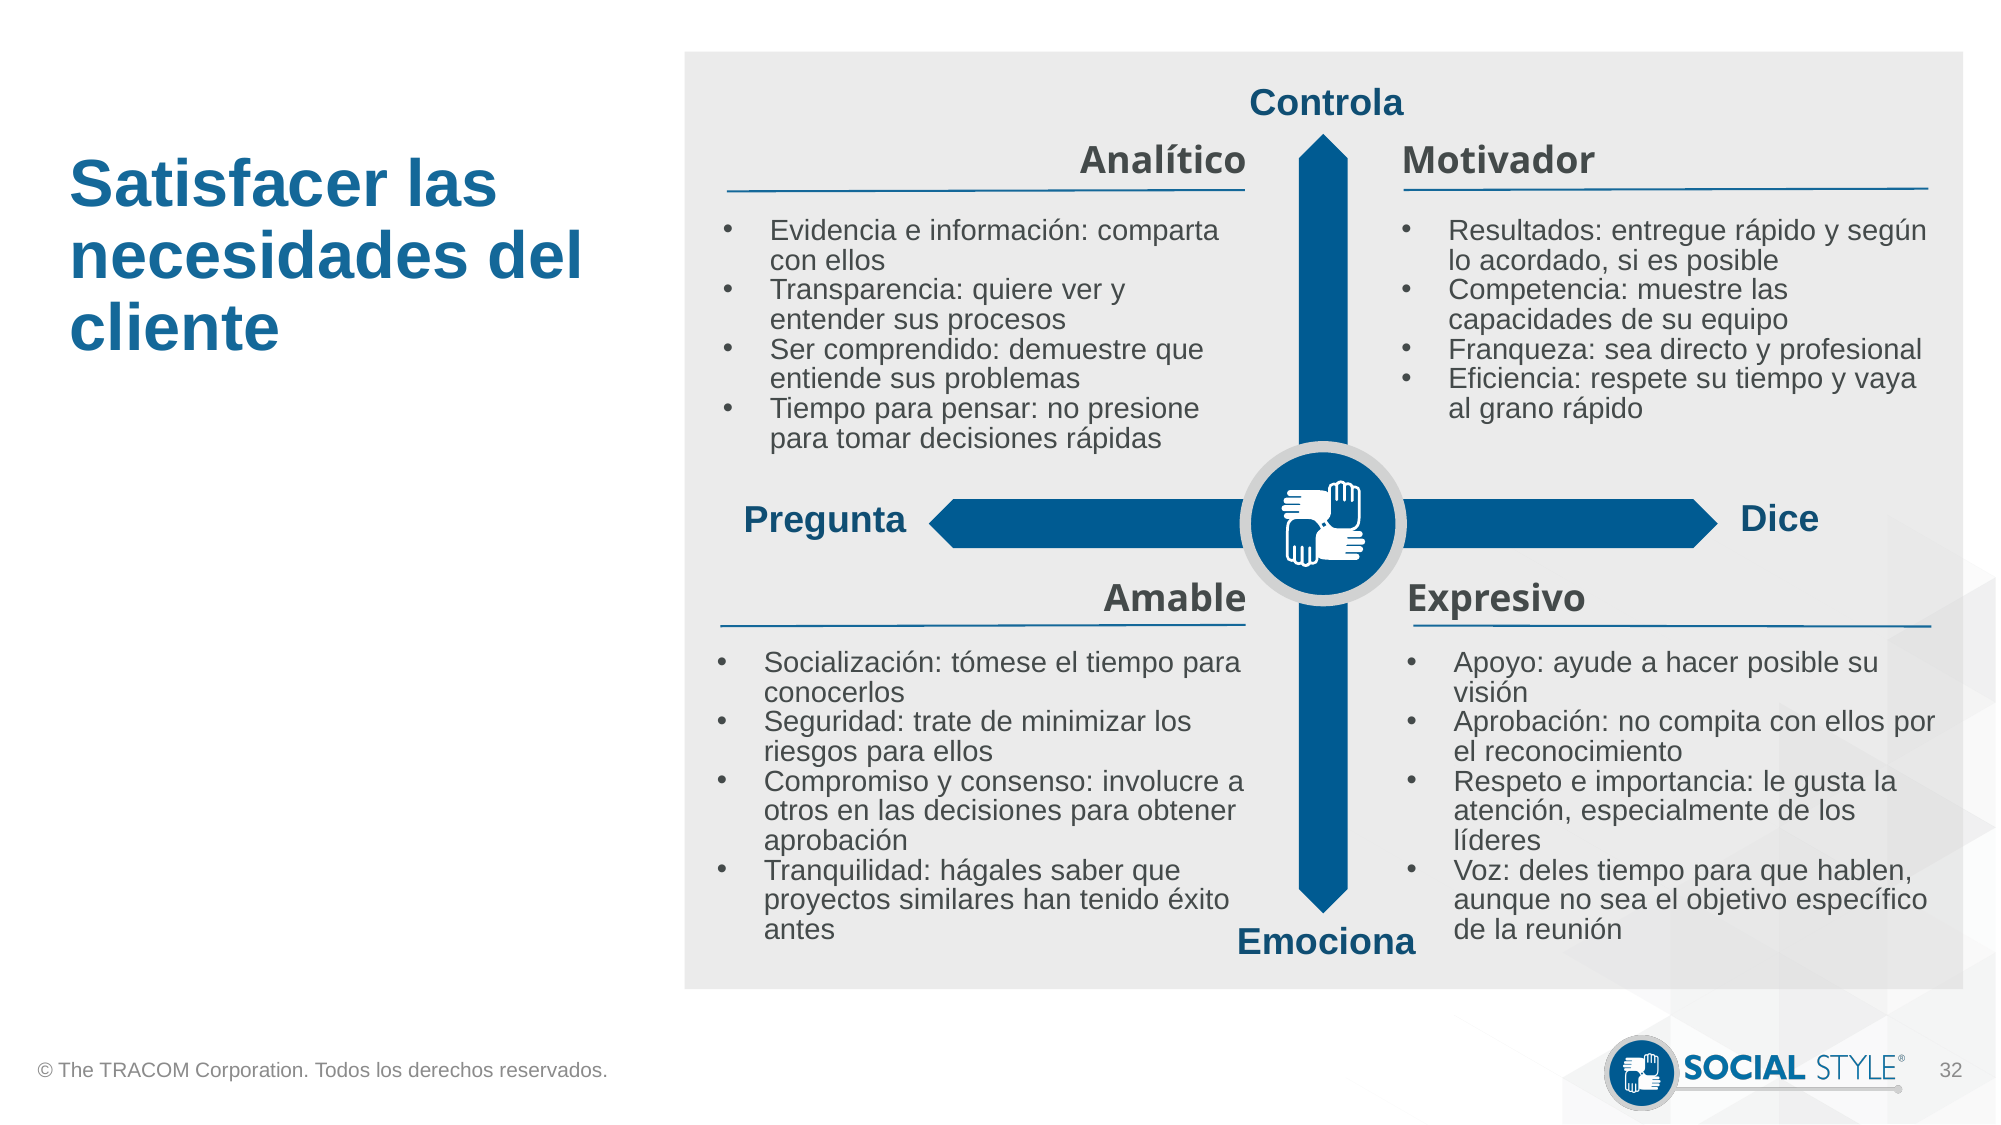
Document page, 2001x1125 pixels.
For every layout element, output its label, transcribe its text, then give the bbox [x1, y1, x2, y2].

slide_number 32 [1512, 1056, 1963, 1103]
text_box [928, 133, 1718, 914]
text_box Amable Socialización: tómese el tiempo para conocerlos Seguridad: trate de minimizar los riesgos para ellos Compromiso y consenso: involucre a otros en las decisiones para obtener aprobación Tranquilidad: hágales saber que proyectos similares han tenido éxito antes [717, 581, 1247, 930]
text_box Dice [1732, 493, 1963, 555]
text_box Pregunta [684, 493, 915, 556]
text_box Expresivo Apoyo: ayude a hacer posible su visión Aprobación: no compita con ellos por el reconocimiento Respeto e importancia: le gusta la atención, especialmente de los líderes Voz: deles tiempo para que hablen, aunque no sea el objetivo específico de la reunión [1407, 581, 1937, 930]
footer © The TRACOM Corporation. Todos los derechos reservados. [37, 1056, 1338, 1103]
text_box Motivador Resultados: entregue rápido y según lo acordado, si es posible Competencia: muestre las capacidades de su equipo Franqueza: sea directo y profesional Eficiencia: respete su tiempo y vaya al grano rápido [1718, 143, 1936, 493]
text_box Controla [1126, 77, 1527, 133]
text_box Analítico Evidencia e información: comparta con ellos Transparencia: quiere ver y entender sus procesos Ser comprendido: demuestre que entiende sus problemas Tiempo para pensar: no presione para tomar decisiones rápidas [723, 143, 928, 493]
text_box Emociona [1126, 915, 1527, 978]
list [684, 51, 1964, 990]
picture [1604, 1103, 1905, 1111]
title Satisfacer las necesidades del cliente [69, 205, 666, 365]
picture [1604, 1035, 1905, 1056]
